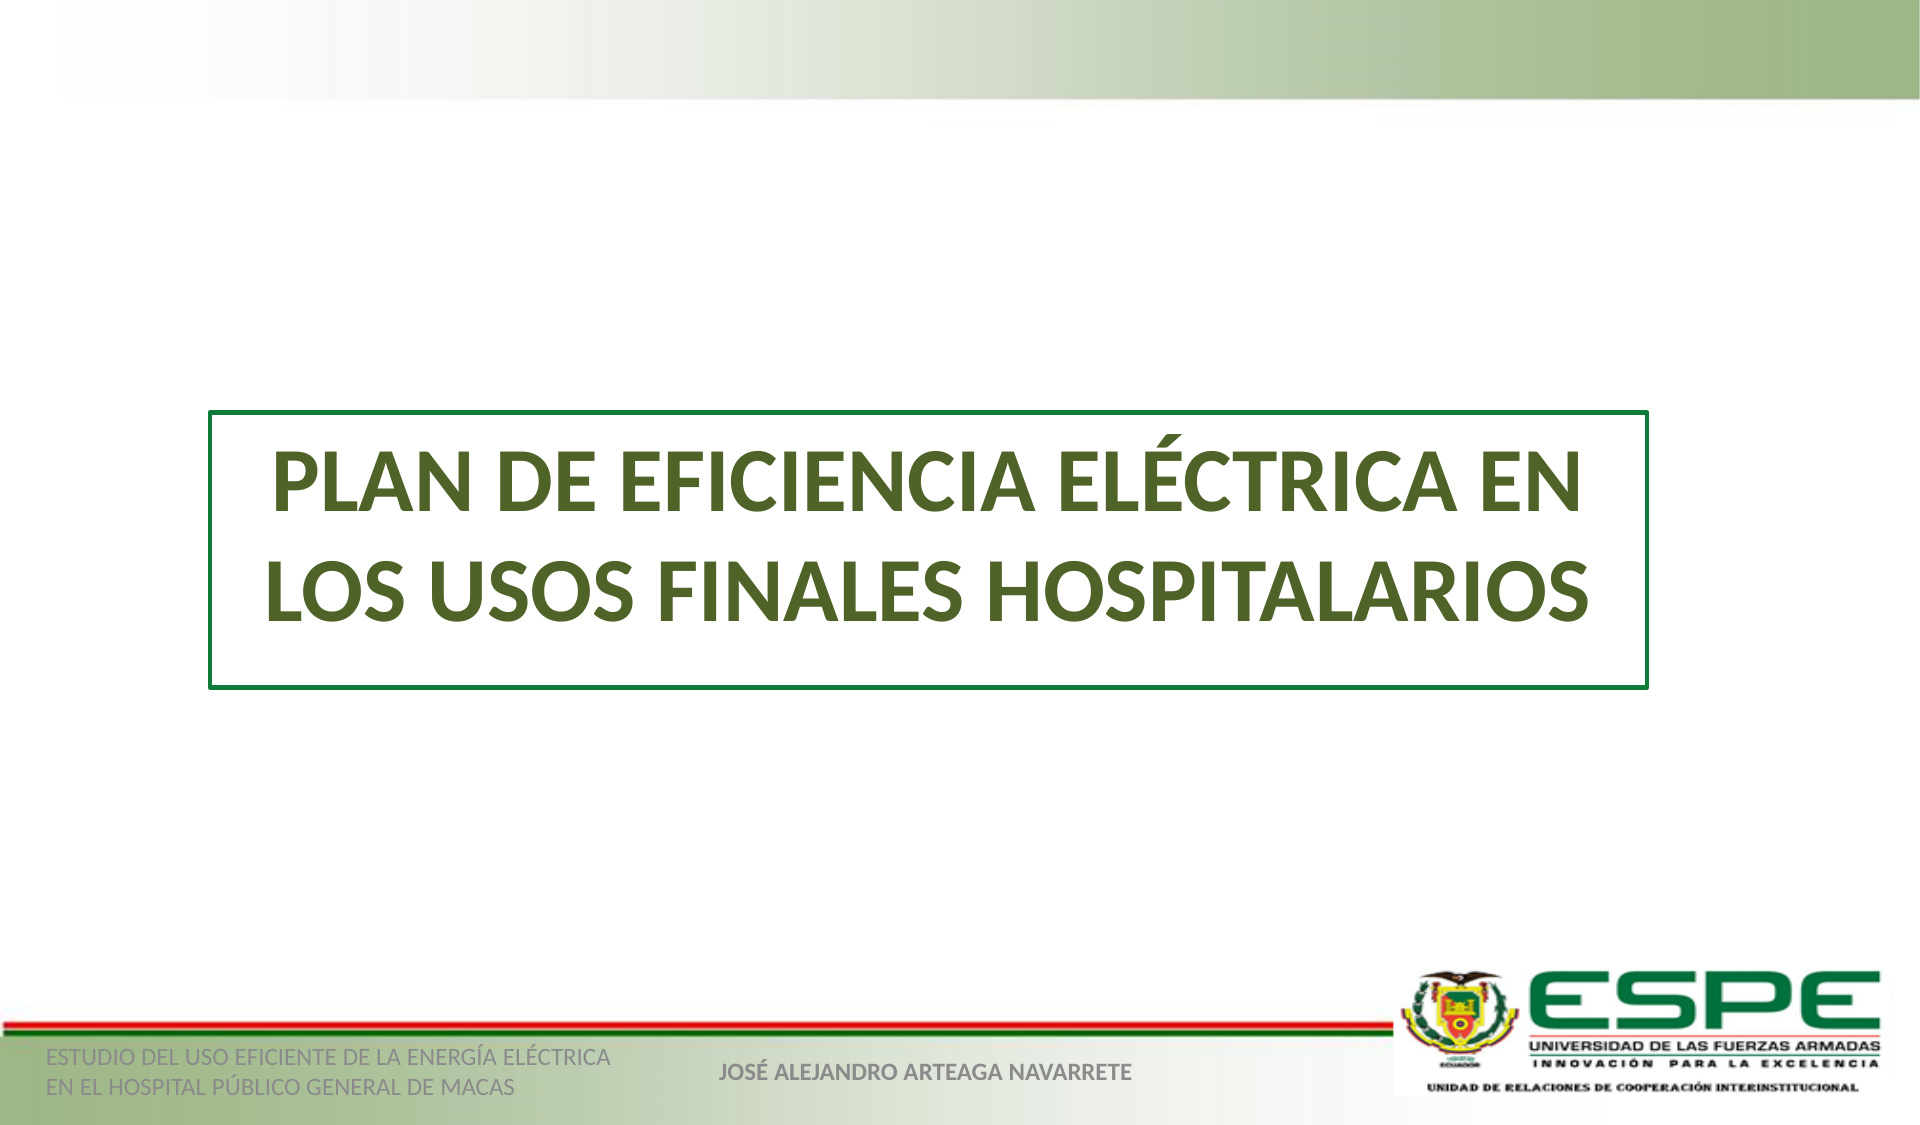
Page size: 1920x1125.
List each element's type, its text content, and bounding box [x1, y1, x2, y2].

picture [0, 0, 1920, 1125]
text_box JOSÉ ALEJANDRO ARTEAGA NAVARRETE [704, 1040, 1152, 1101]
text_box PLAN DE EFICIENCIA ELÉCTRICA EN LOS USOS FINALES HOSPITALARIOS [208, 410, 1649, 690]
slide_number ESTUDIO DEL USO EFICIENTE DE LA ENERGÍA ELÉCTRICA EN EL HOSPITAL PÚBLICO GENERAL DE MACAS [30, 1040, 659, 1101]
